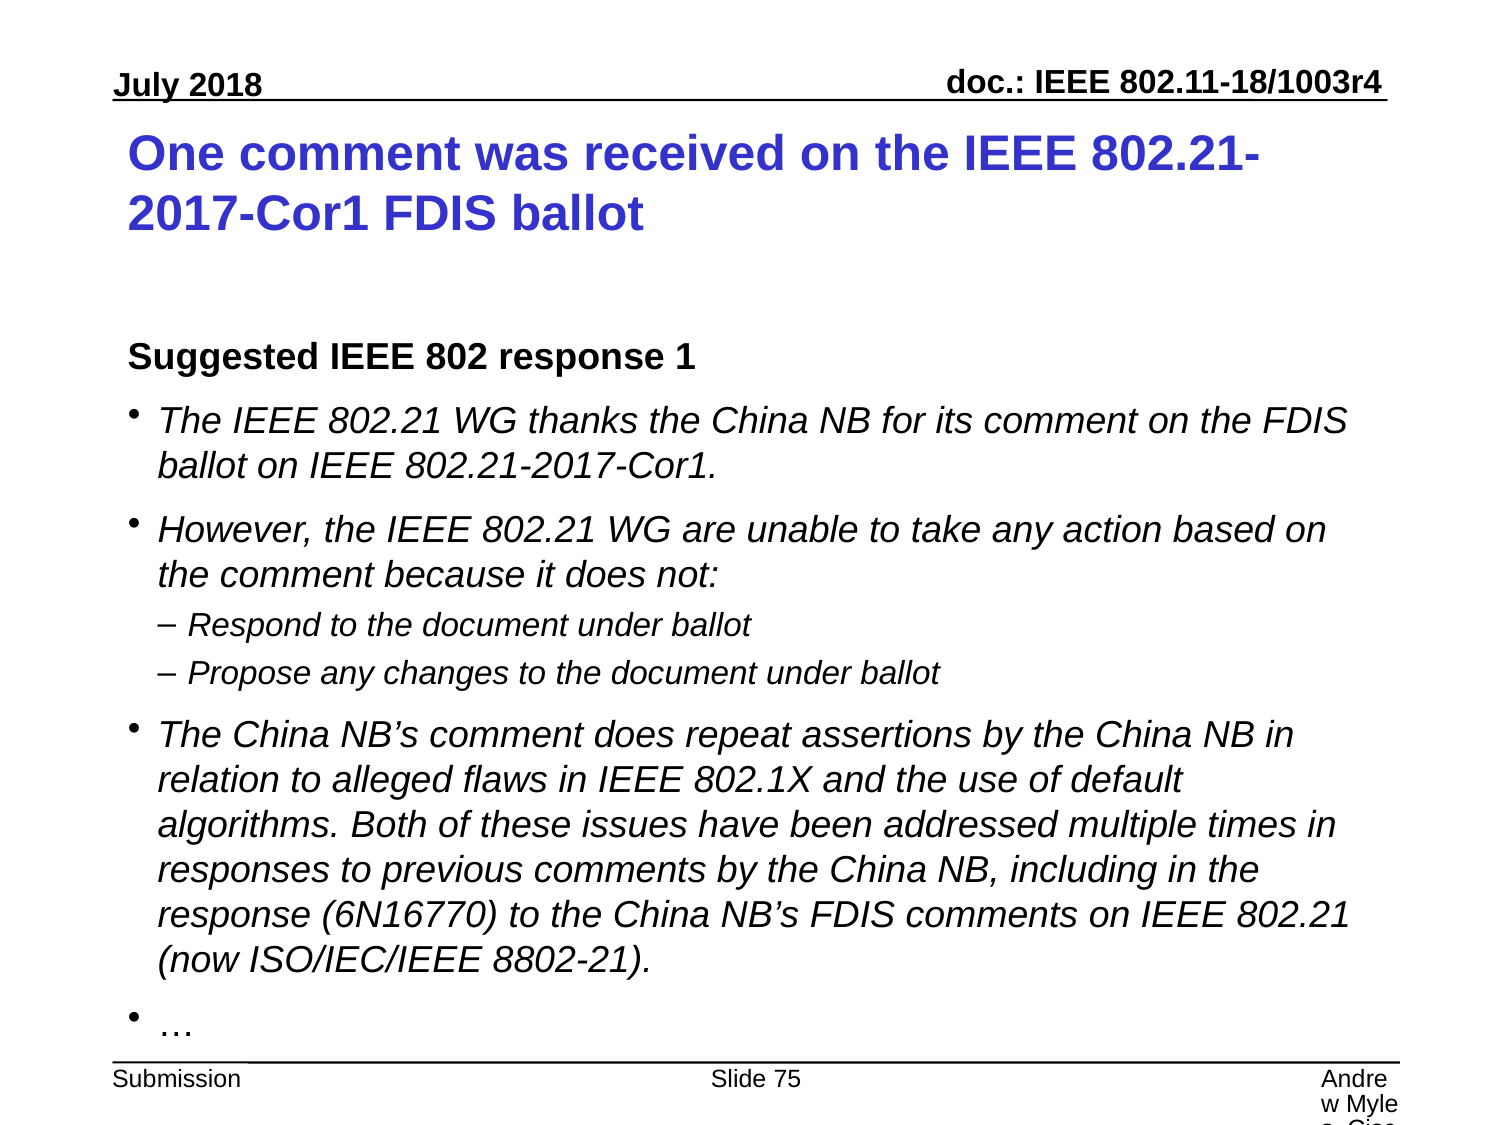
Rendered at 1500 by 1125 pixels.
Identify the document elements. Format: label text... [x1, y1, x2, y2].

slide_number Slide 75 [709, 1061, 803, 1093]
title One comment was received on the IEEE 802.21-2017-Cor1 FDIS ballot [112, 112, 1388, 288]
footer Andrew Myles, Cisco [1320, 1061, 1402, 1093]
list Suggested IEEE 802 response 1 The IEEE 802.21 WG thanks the China NB for its comment on the FDIS ballot on IEEE 802.21-2017-Cor1. However, the IEEE 802.21 WG are unable to take any action based on the comment because it does not: Respond to the document under ballot Propose any changes to the document under ballot The China NB’s comment does repeat assertions by the China NB in relation to alleged flaws in IEEE 802.1X and the use of default algorithms. Both of these issues have been addressed multiple times in responses to previous comments by the China NB, including in the response (6N16770) to the China NB’s FDIS comments on IEEE 802.21 (now ISO/IEC/IEEE 8802-21). … [112, 324, 1388, 1000]
